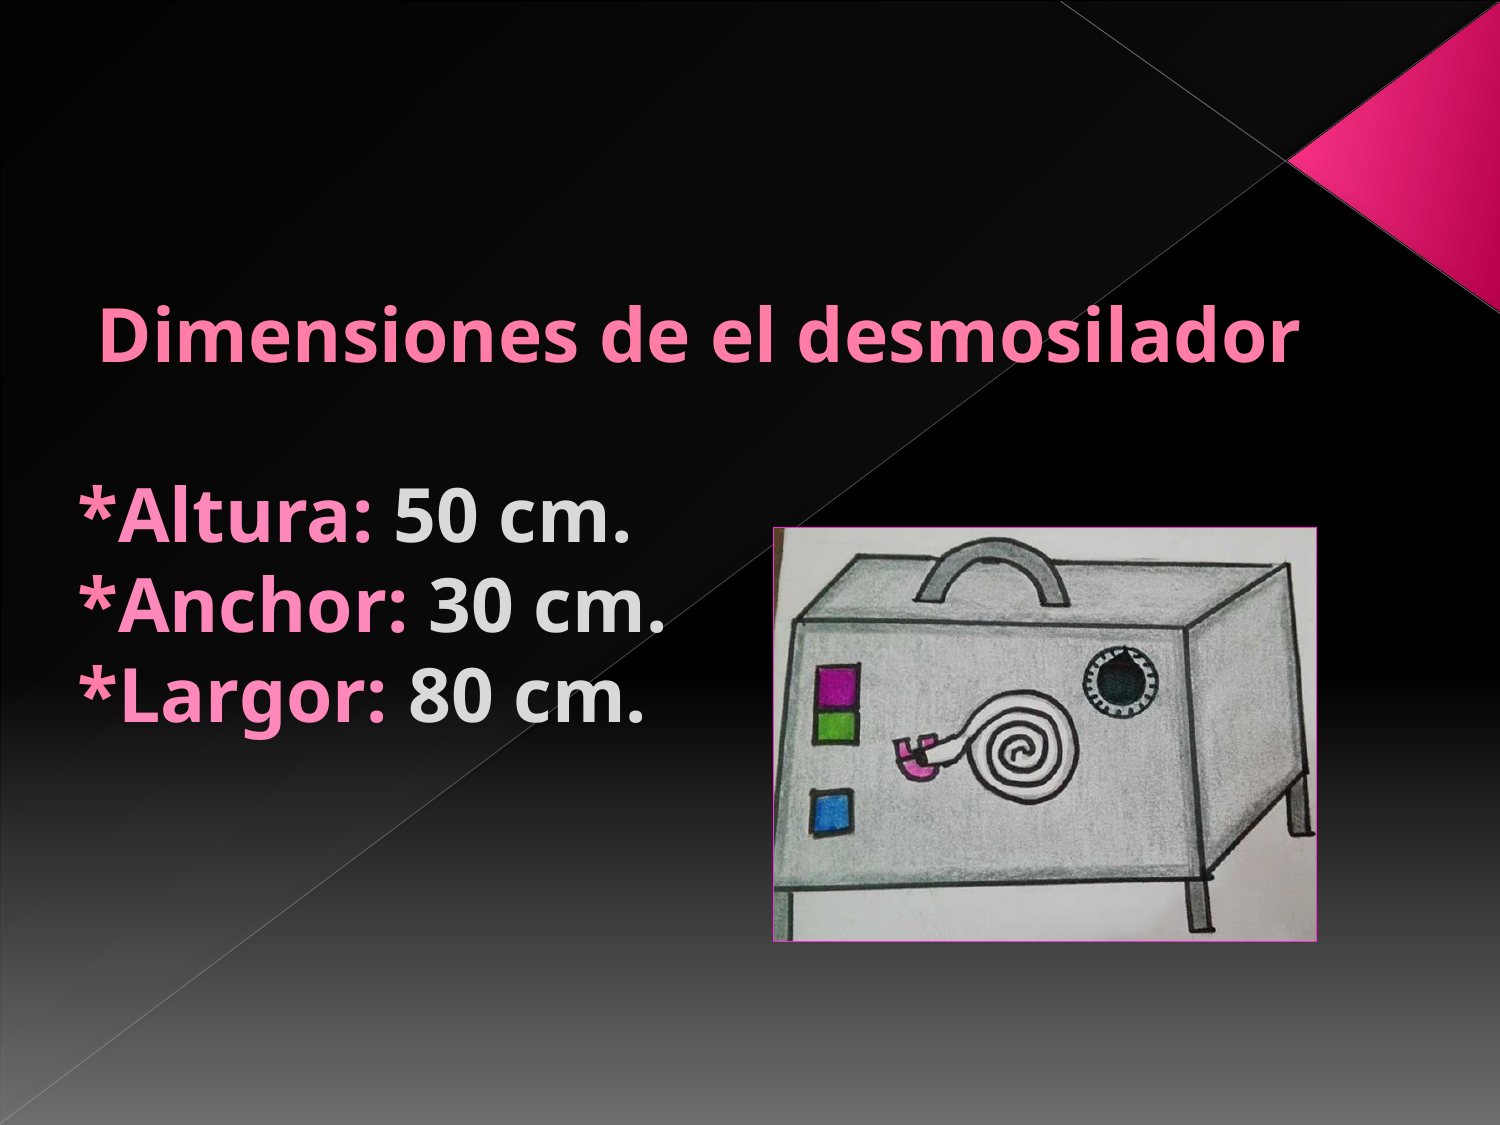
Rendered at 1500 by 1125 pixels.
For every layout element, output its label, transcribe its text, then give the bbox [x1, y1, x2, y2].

picture [773, 526, 1318, 943]
title Dimensiones de el desmosilador *Altura: 50 cm. *Anchor: 30 cm. *Largor: 80 cm. [62, 44, 1436, 1071]
